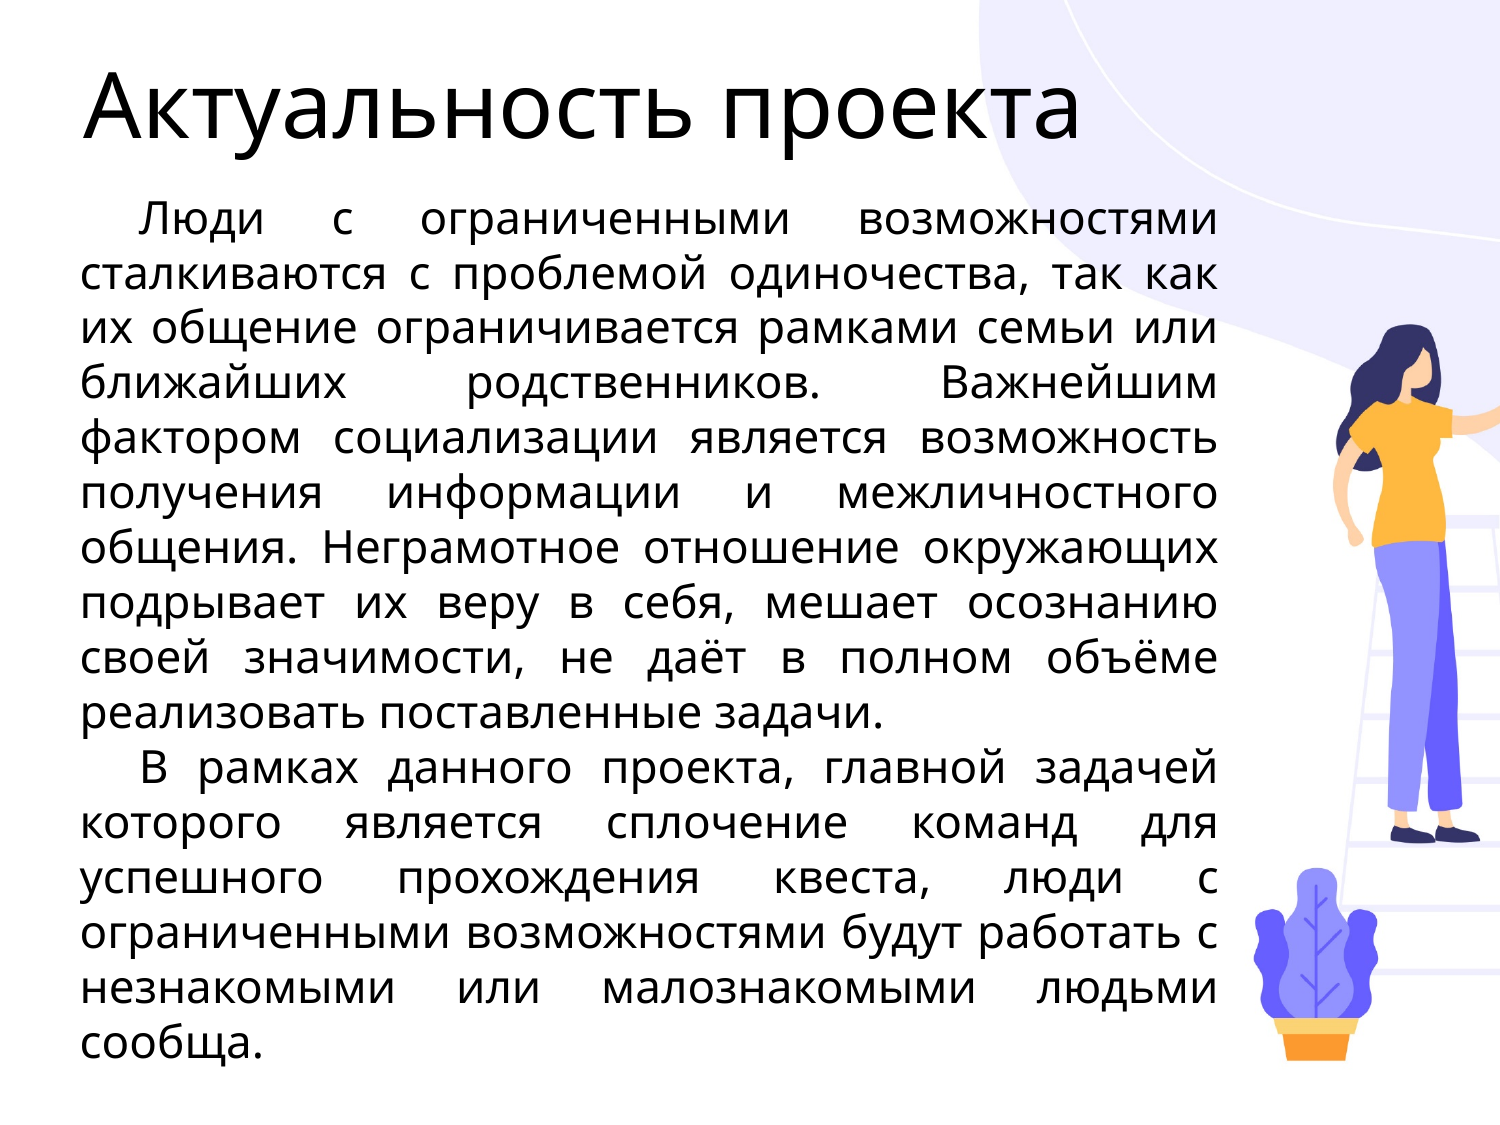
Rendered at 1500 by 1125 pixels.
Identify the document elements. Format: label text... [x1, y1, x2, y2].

text_box Люди с ограниченными возможностями сталкиваются с проблемой одиночества, так как их общение ограничивается рамками семьи или ближайших родственников. Важнейшим фактором социализации является возможность получения информации и межличностного общения. Неграмотное отношение окружающих подрывает их веру в себя, мешает осознанию своей значимости, не даёт в полном объёме реализовать поставленные задачи. В рамках данного проекта, главной задачей которого является сплочение команд для успешного прохождения квеста, люди с ограниченными возможностями будут работать с незнакомыми или малознакомыми людьми сообща. [64, 180, 1235, 1076]
title Актуальность проекта [68, 0, 1363, 218]
picture [0, 0, 1500, 1125]
